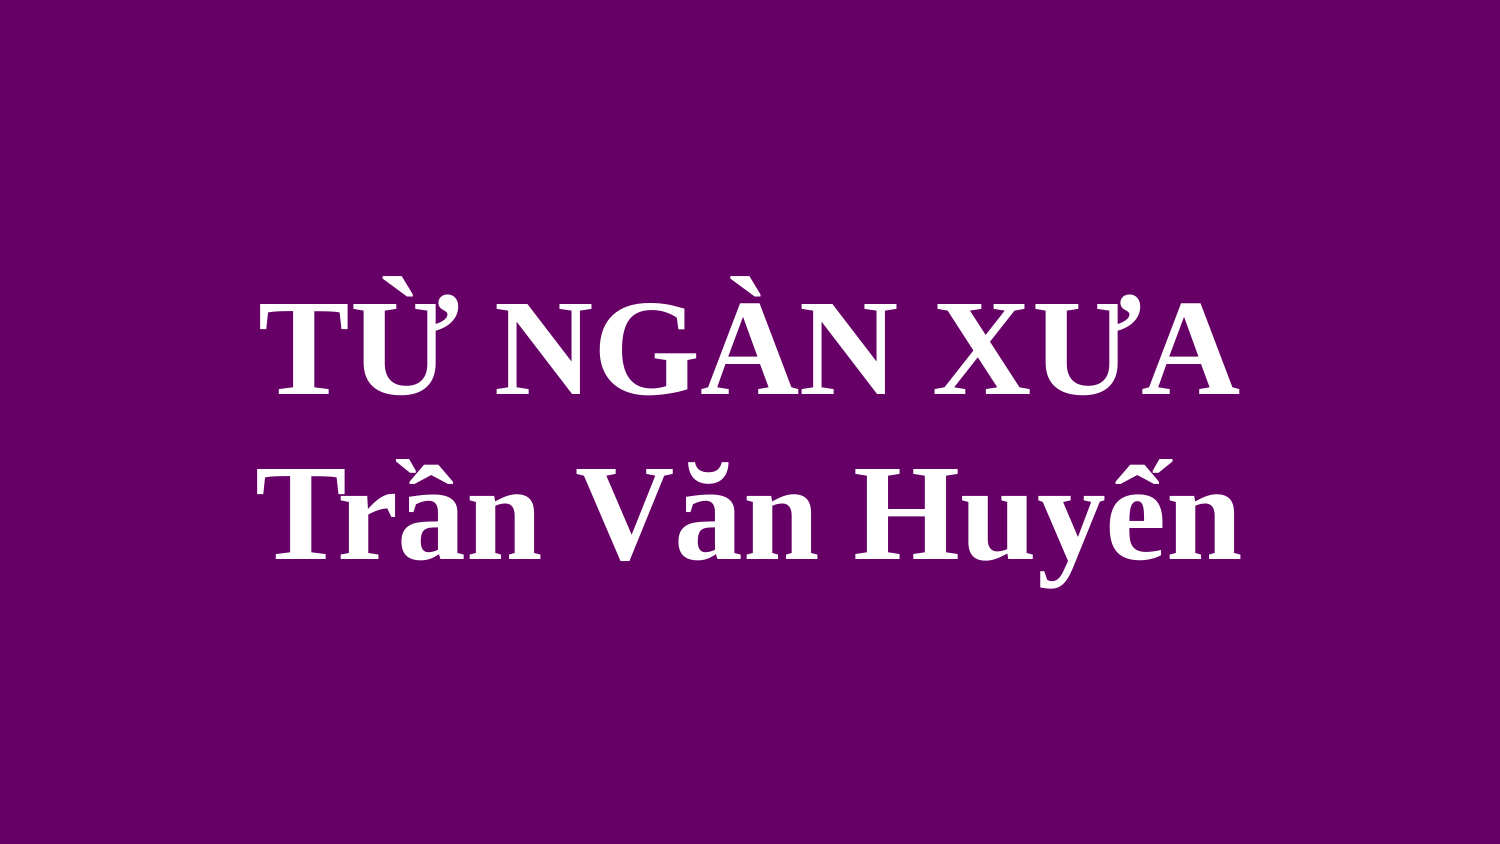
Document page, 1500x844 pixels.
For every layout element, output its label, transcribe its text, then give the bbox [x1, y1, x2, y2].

title TỪ NGÀN XƯA Trần Văn Huyến [0, 0, 1500, 844]
